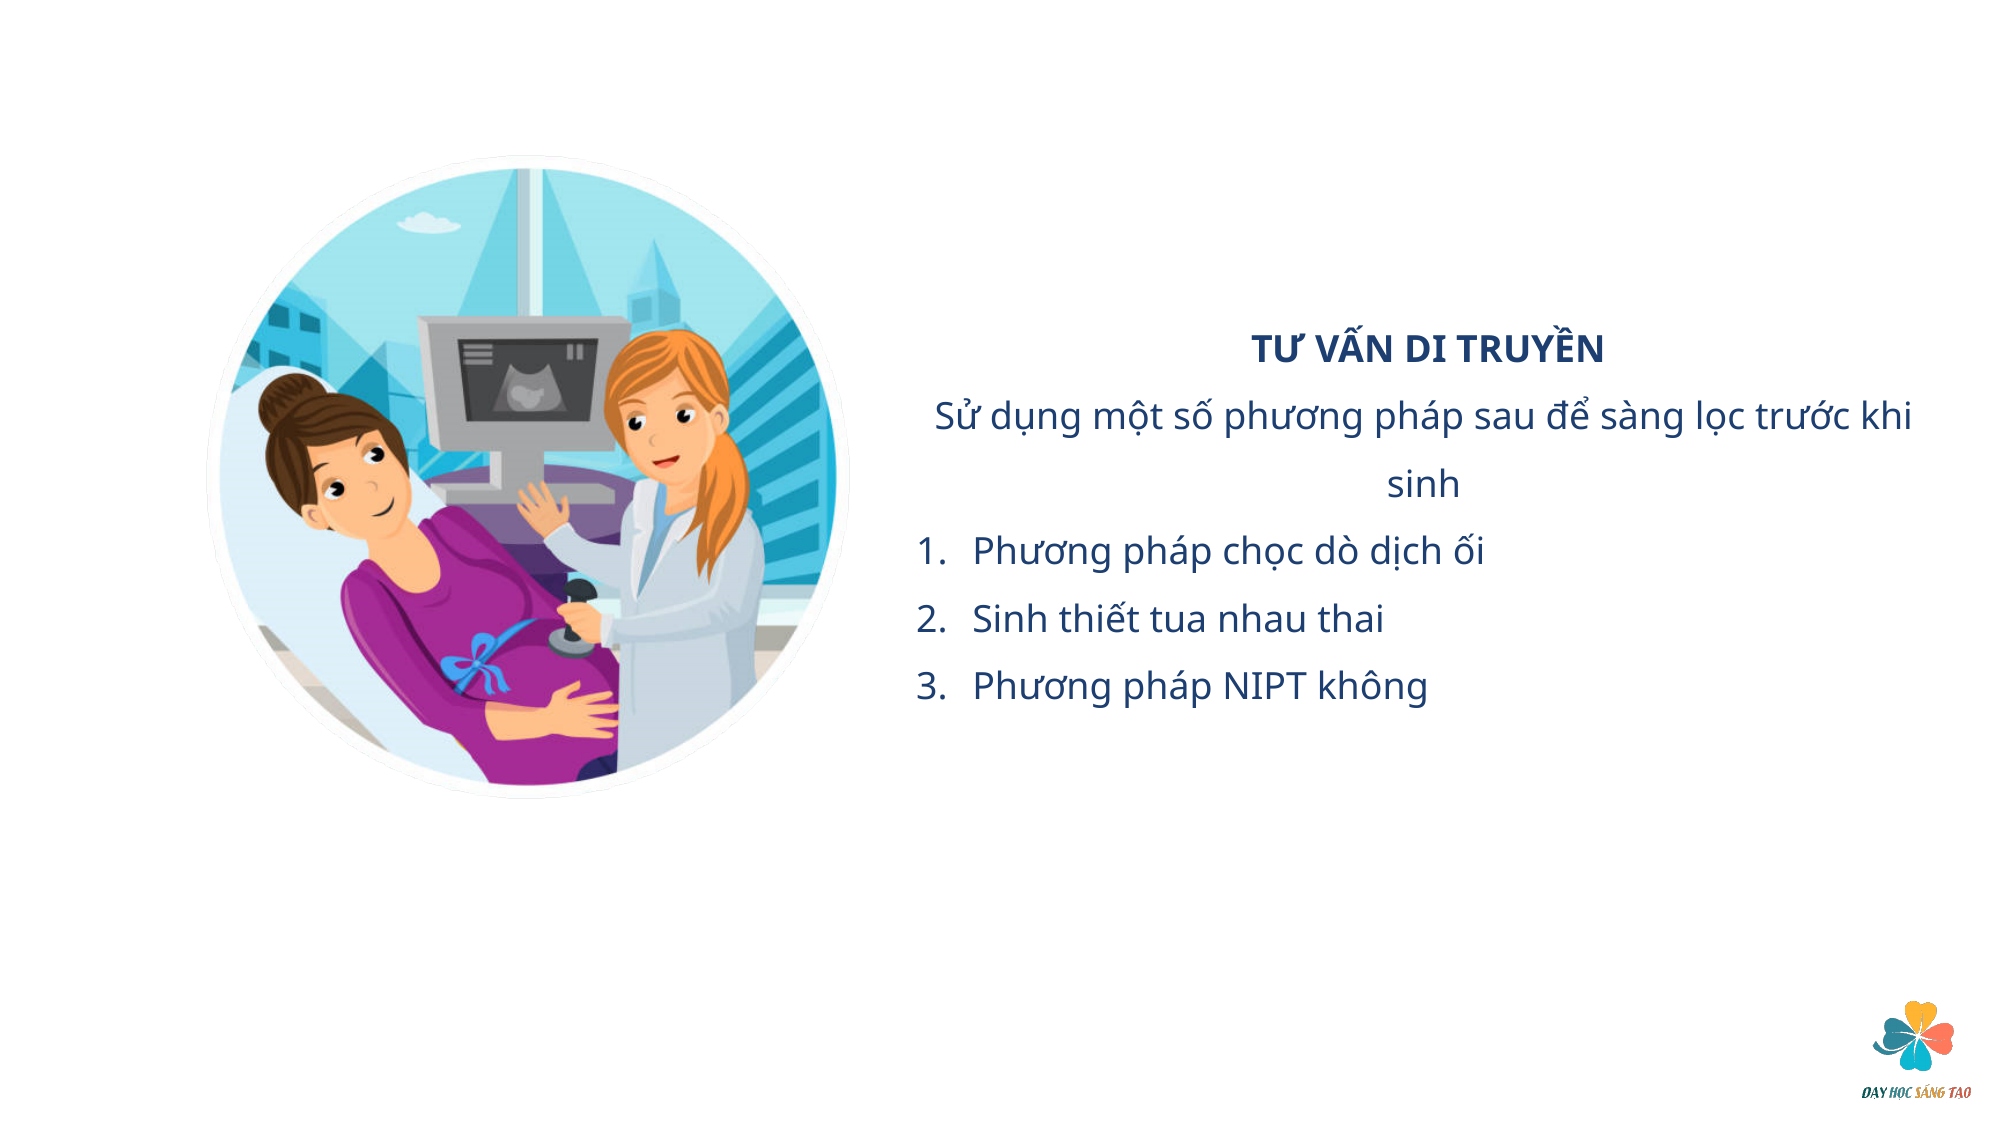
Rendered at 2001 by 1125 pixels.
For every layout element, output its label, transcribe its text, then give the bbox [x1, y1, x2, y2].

picture [174, 123, 882, 831]
picture [1862, 1001, 1971, 1101]
text_box TƯ VẤN DI TRUYỀN Sử dụng một số phương pháp sau để sàng lọc trước khi sinh Phương pháp chọc dò dịch ối Sinh thiết tua nhau thai Phương pháp NIPT không [901, 294, 1947, 715]
